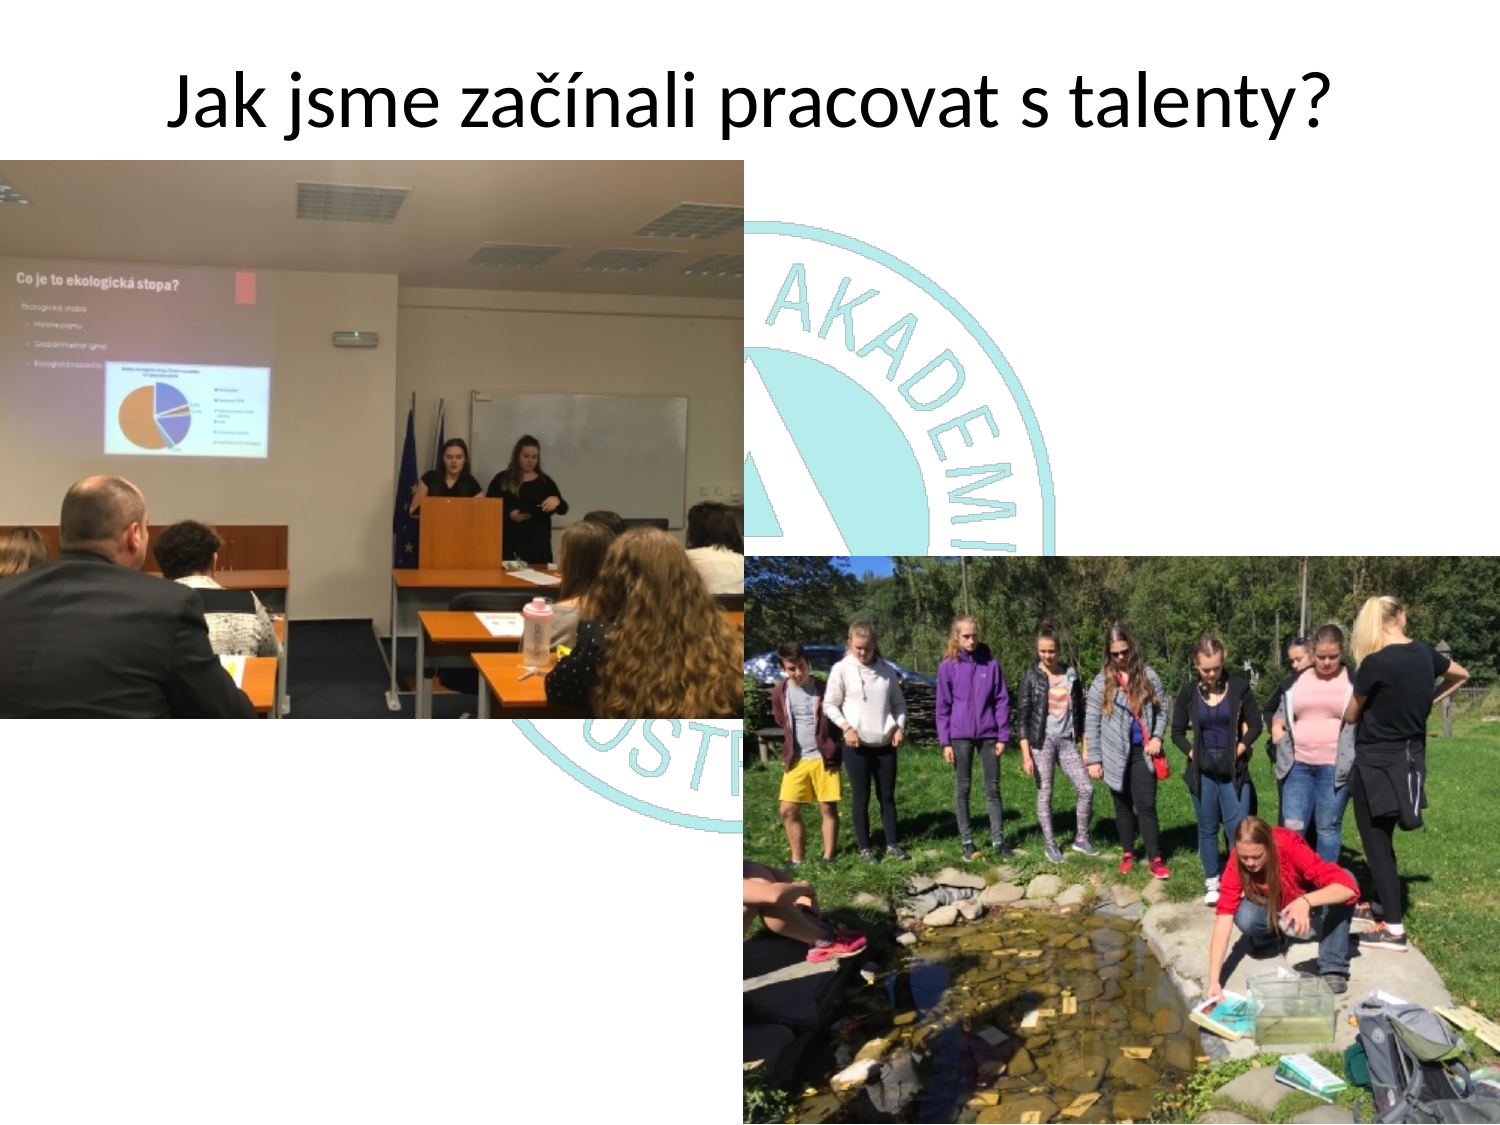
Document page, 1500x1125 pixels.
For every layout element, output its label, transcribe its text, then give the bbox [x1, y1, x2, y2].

picture [0, 160, 1500, 1124]
title Jak jsme začínali pracovat s talenty? [76, 1, 1427, 190]
